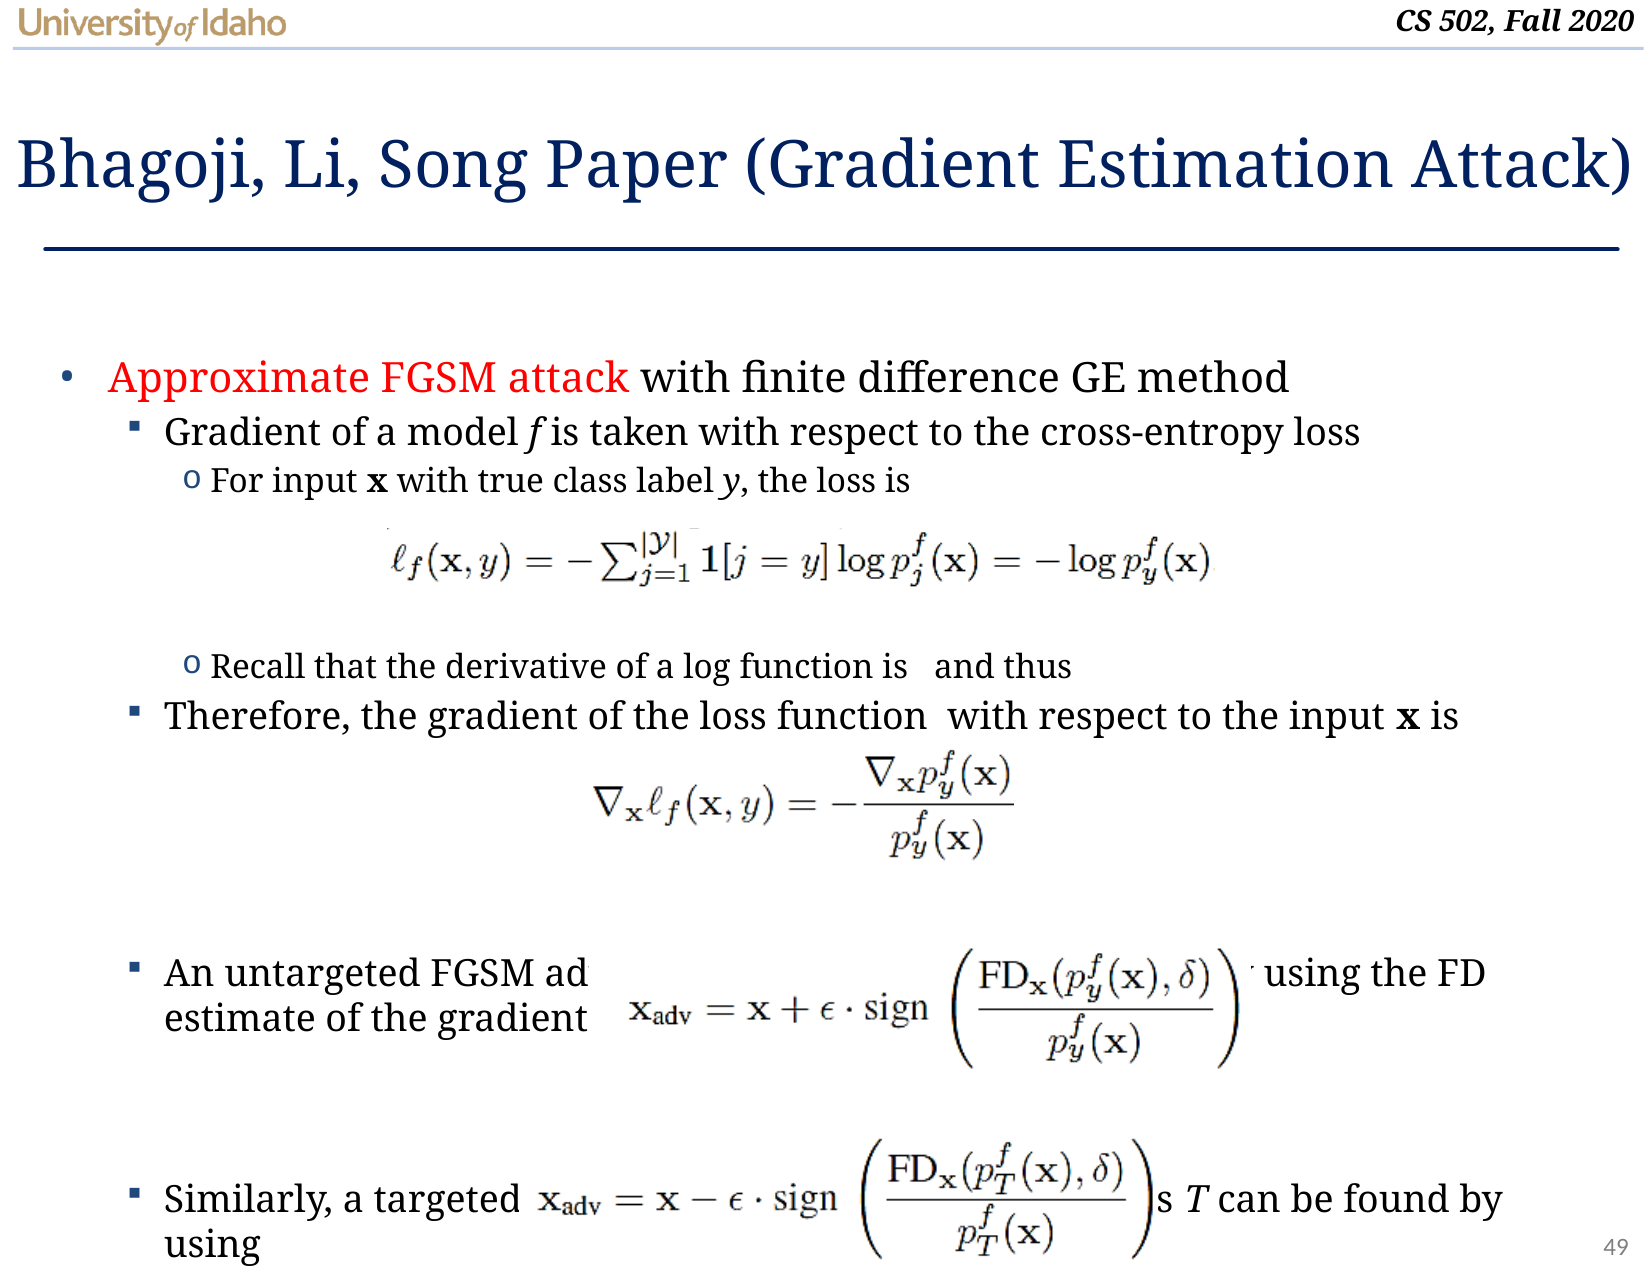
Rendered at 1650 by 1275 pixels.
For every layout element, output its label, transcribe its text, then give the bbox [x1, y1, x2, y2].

picture [19, 8, 286, 46]
picture [519, 1133, 1156, 1264]
picture [577, 741, 1015, 863]
title Bhagoji, Li, Song Paper (Gradient Estimation Attack) [0, 75, 1650, 248]
picture [588, 941, 1251, 1075]
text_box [387, 528, 1215, 591]
